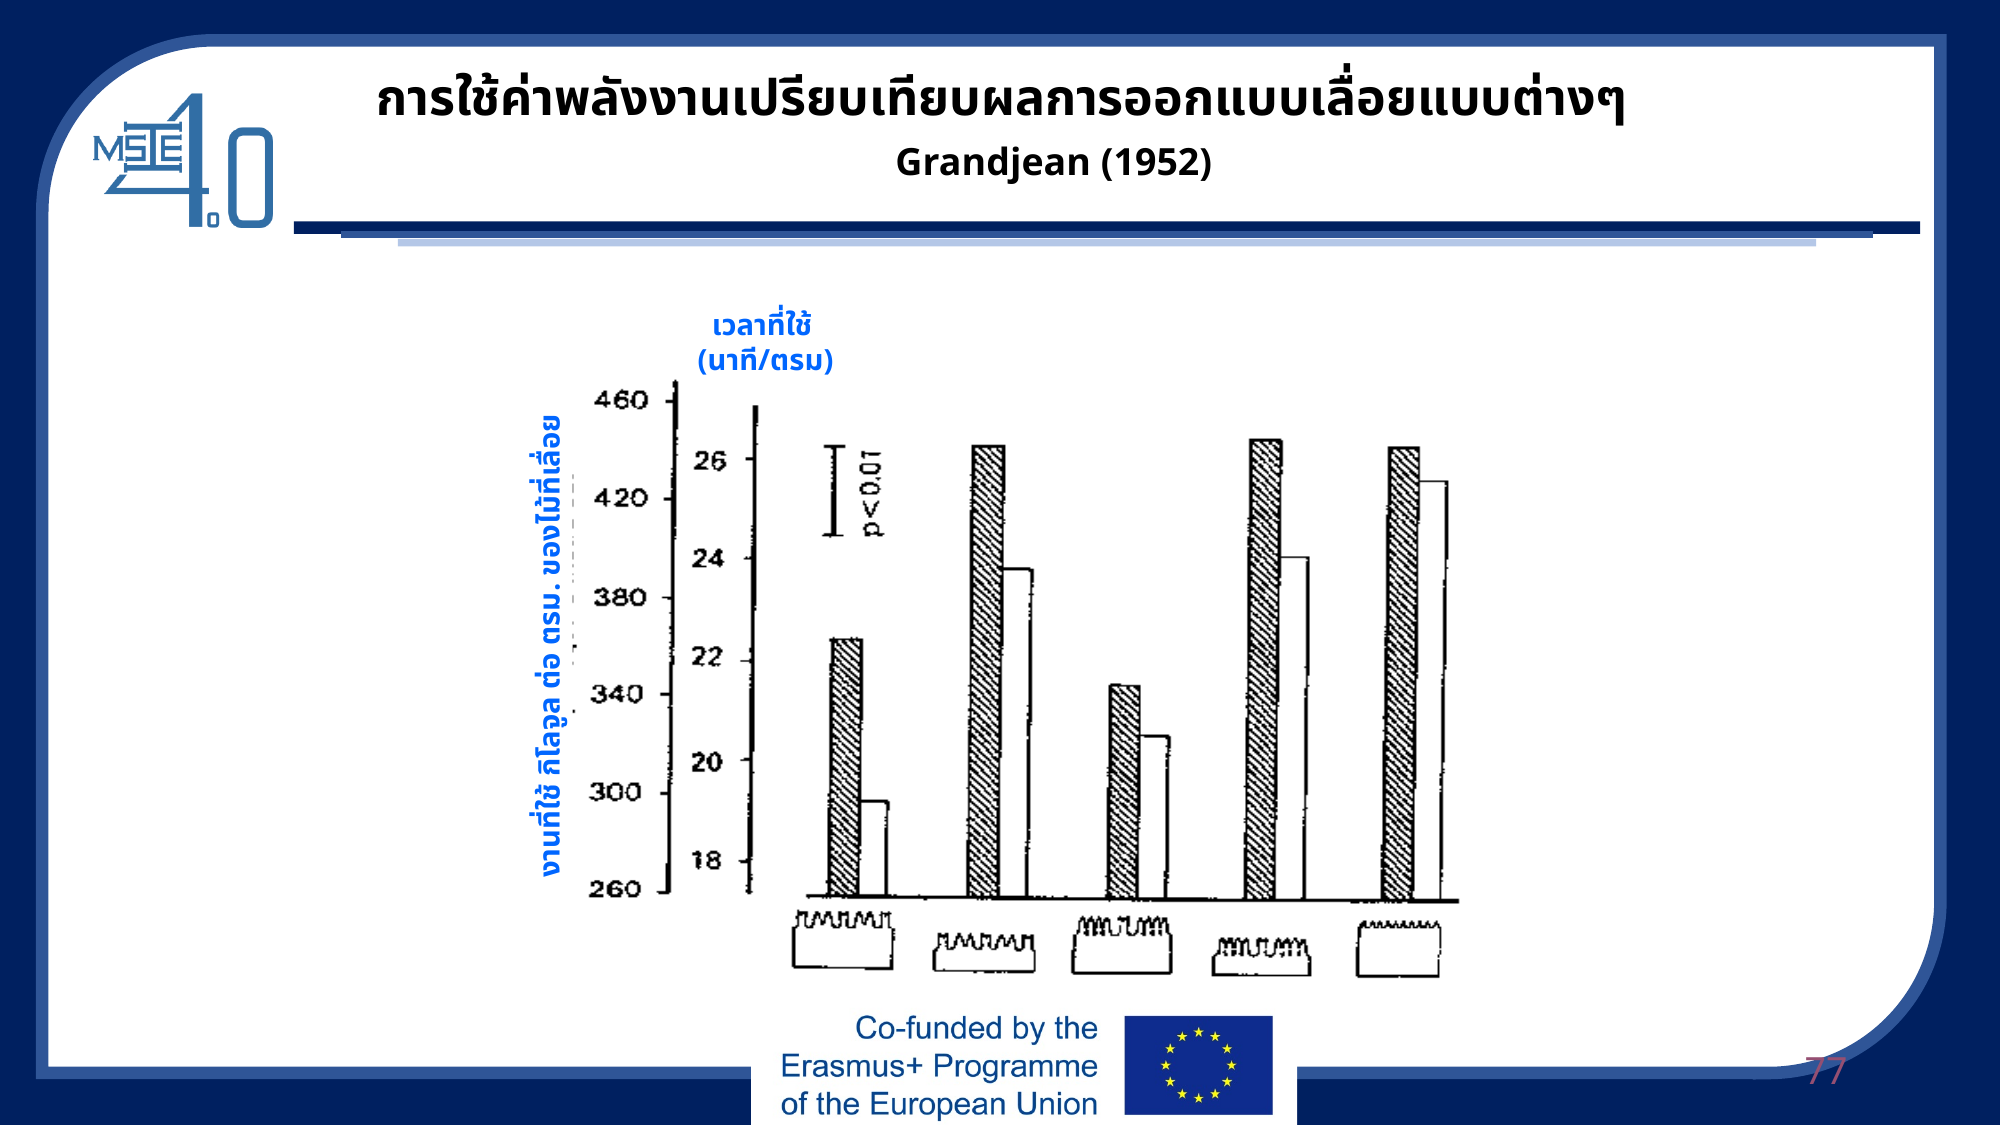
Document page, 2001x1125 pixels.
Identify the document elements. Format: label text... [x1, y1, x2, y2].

picture [751, 1006, 1298, 1125]
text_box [497, 253, 1543, 1006]
slide_number 77 [1412, 1042, 1863, 1103]
text_box การใช้ค่าพลังงานเปรียบเทียบผลการออกแบบเลื่อยแบบต่างๆ Grandjean (1952) [305, 57, 1764, 193]
